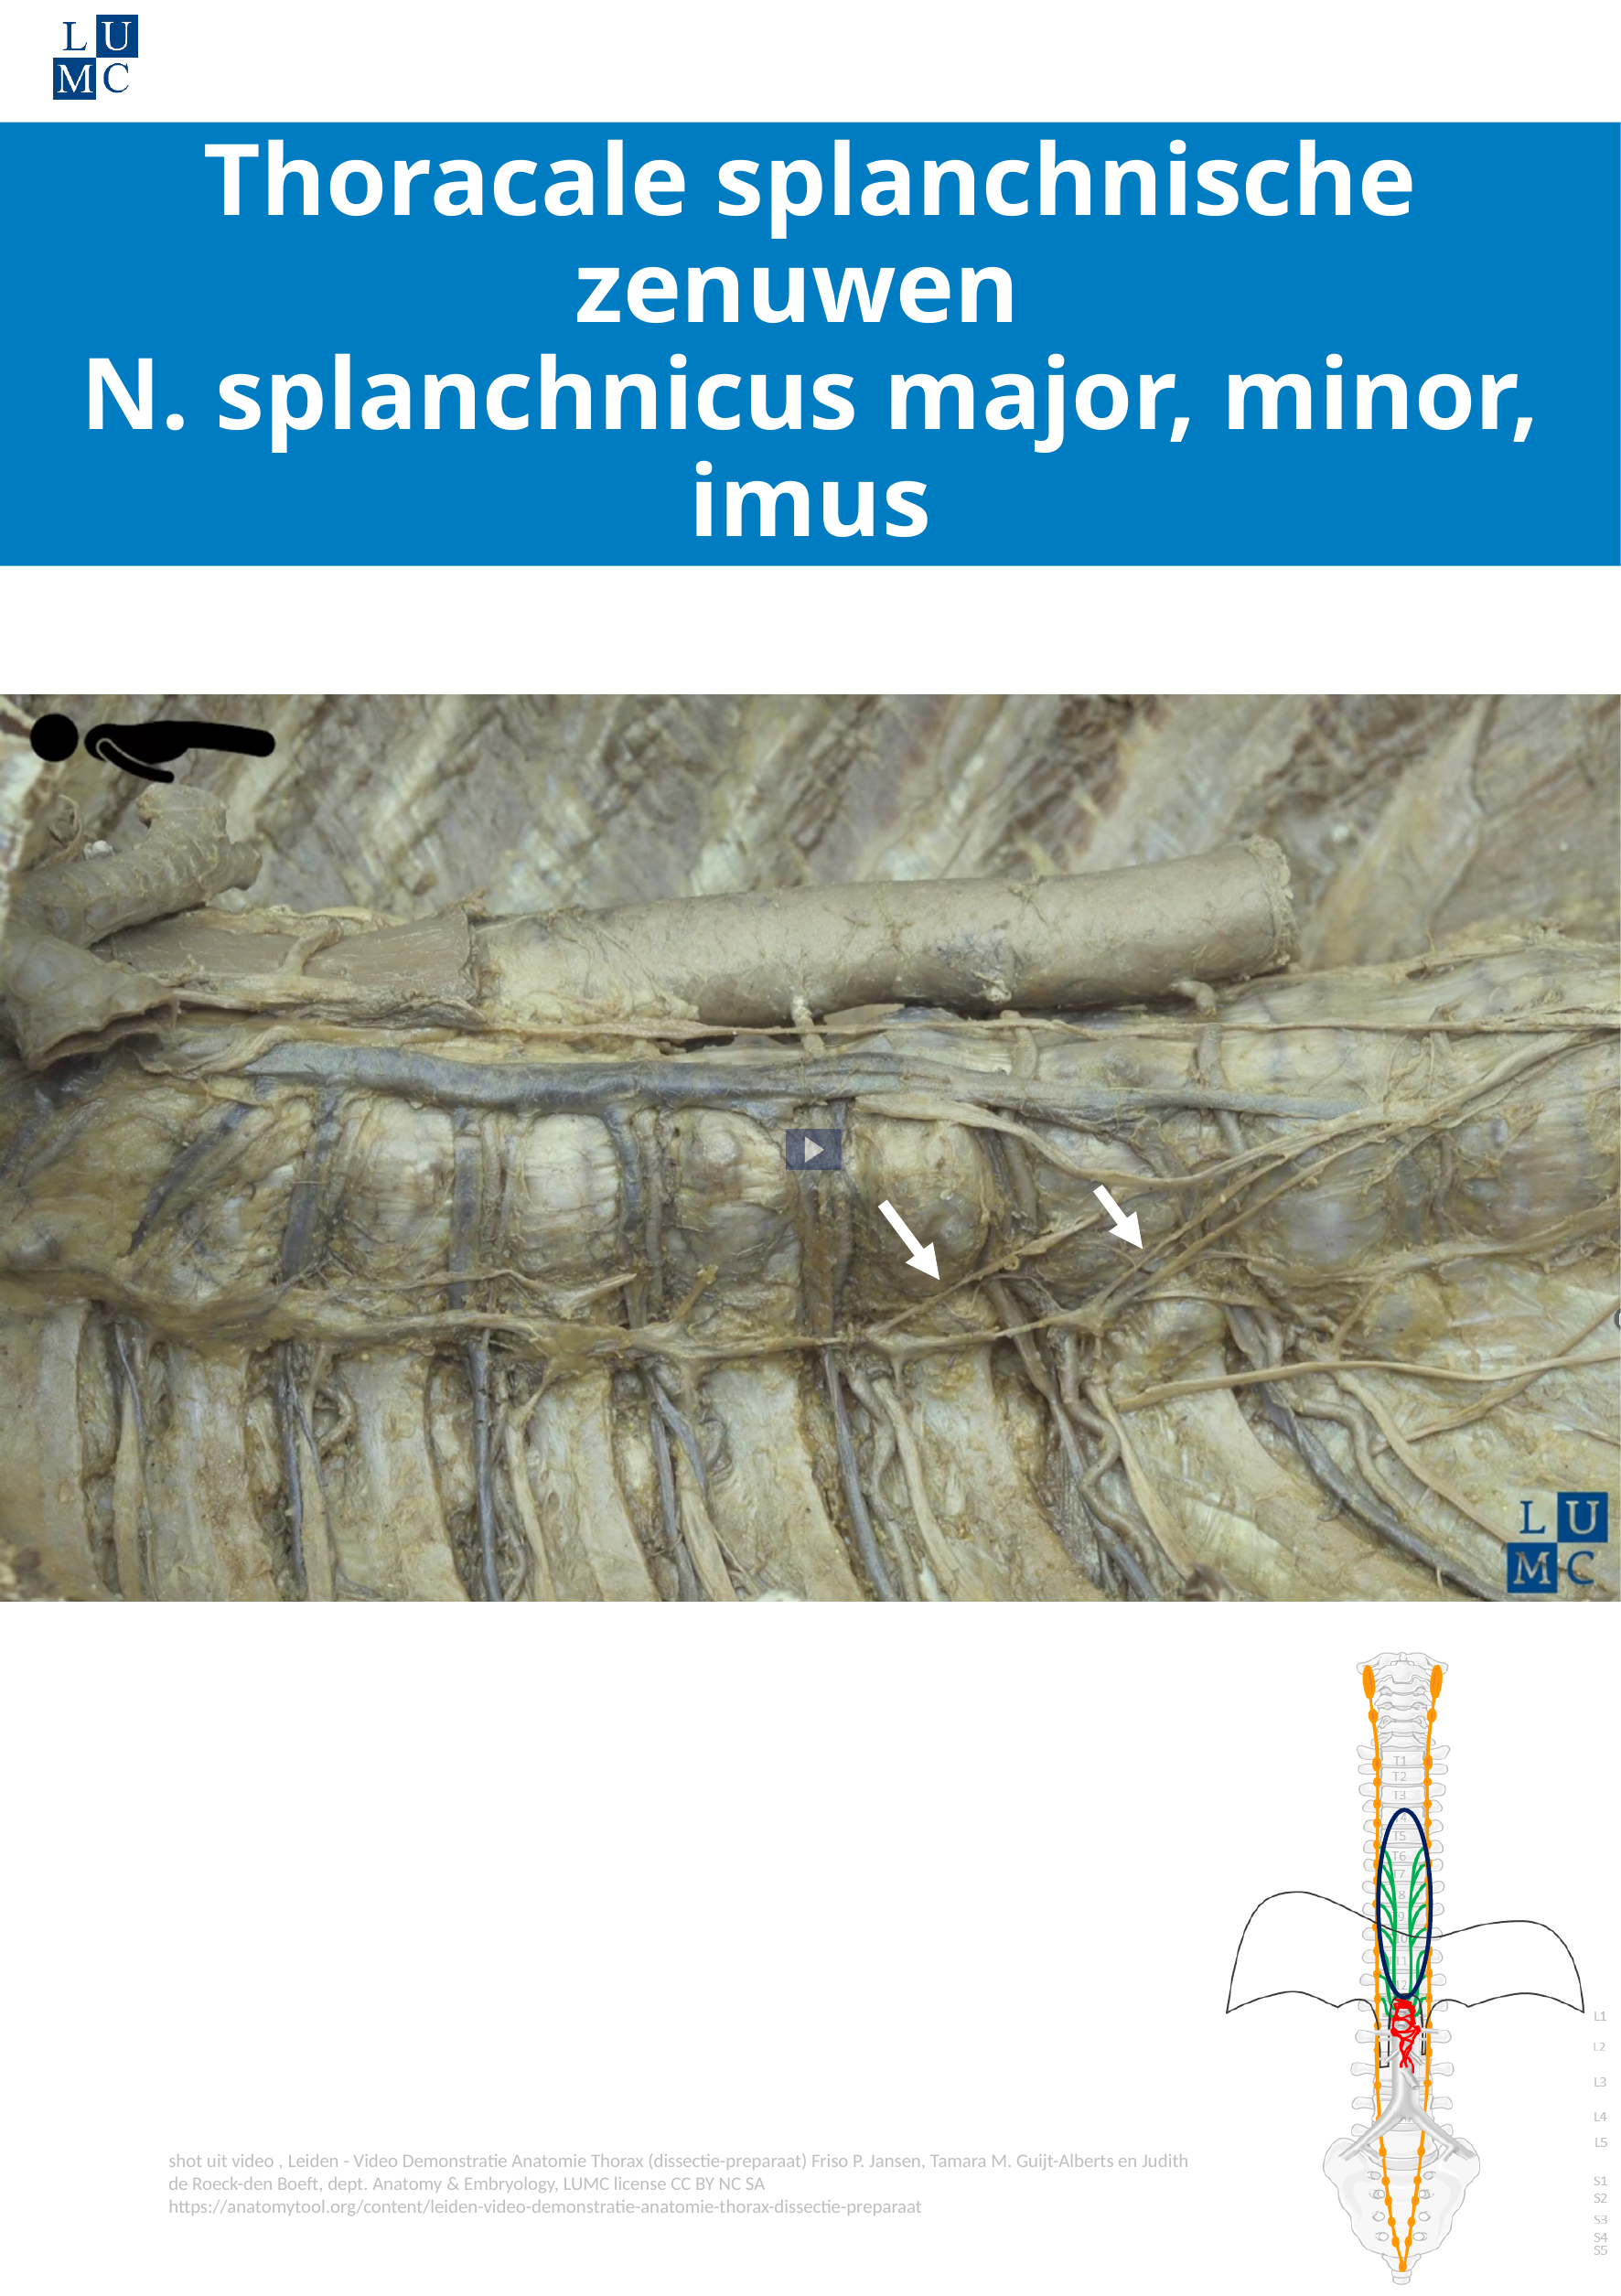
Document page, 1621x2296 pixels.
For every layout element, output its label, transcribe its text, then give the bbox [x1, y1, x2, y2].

picture [1210, 1652, 1621, 2296]
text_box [1097, 1187, 1143, 1250]
text_box shot uit video , Leiden - Video Demonstratie Anatomie Thorax (dissectie-preparaat) Friso P. Jansen, Tamara M. Guijt-Alberts en Judith de Roeck-den Boeft, dept. Anatomy & Embryology, LUMC license CC BY NC SA https://anatomytool.org/content/leiden-video-demonstratie-anatomie-thorax-dissectie-preparaat [155, 2141, 1207, 2225]
picture [0, 694, 1621, 1602]
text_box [882, 1203, 940, 1281]
title Thoracale splanchnische zenuwen N. splanchnicus major, minor, imus [0, 122, 1621, 566]
picture [53, 15, 138, 100]
